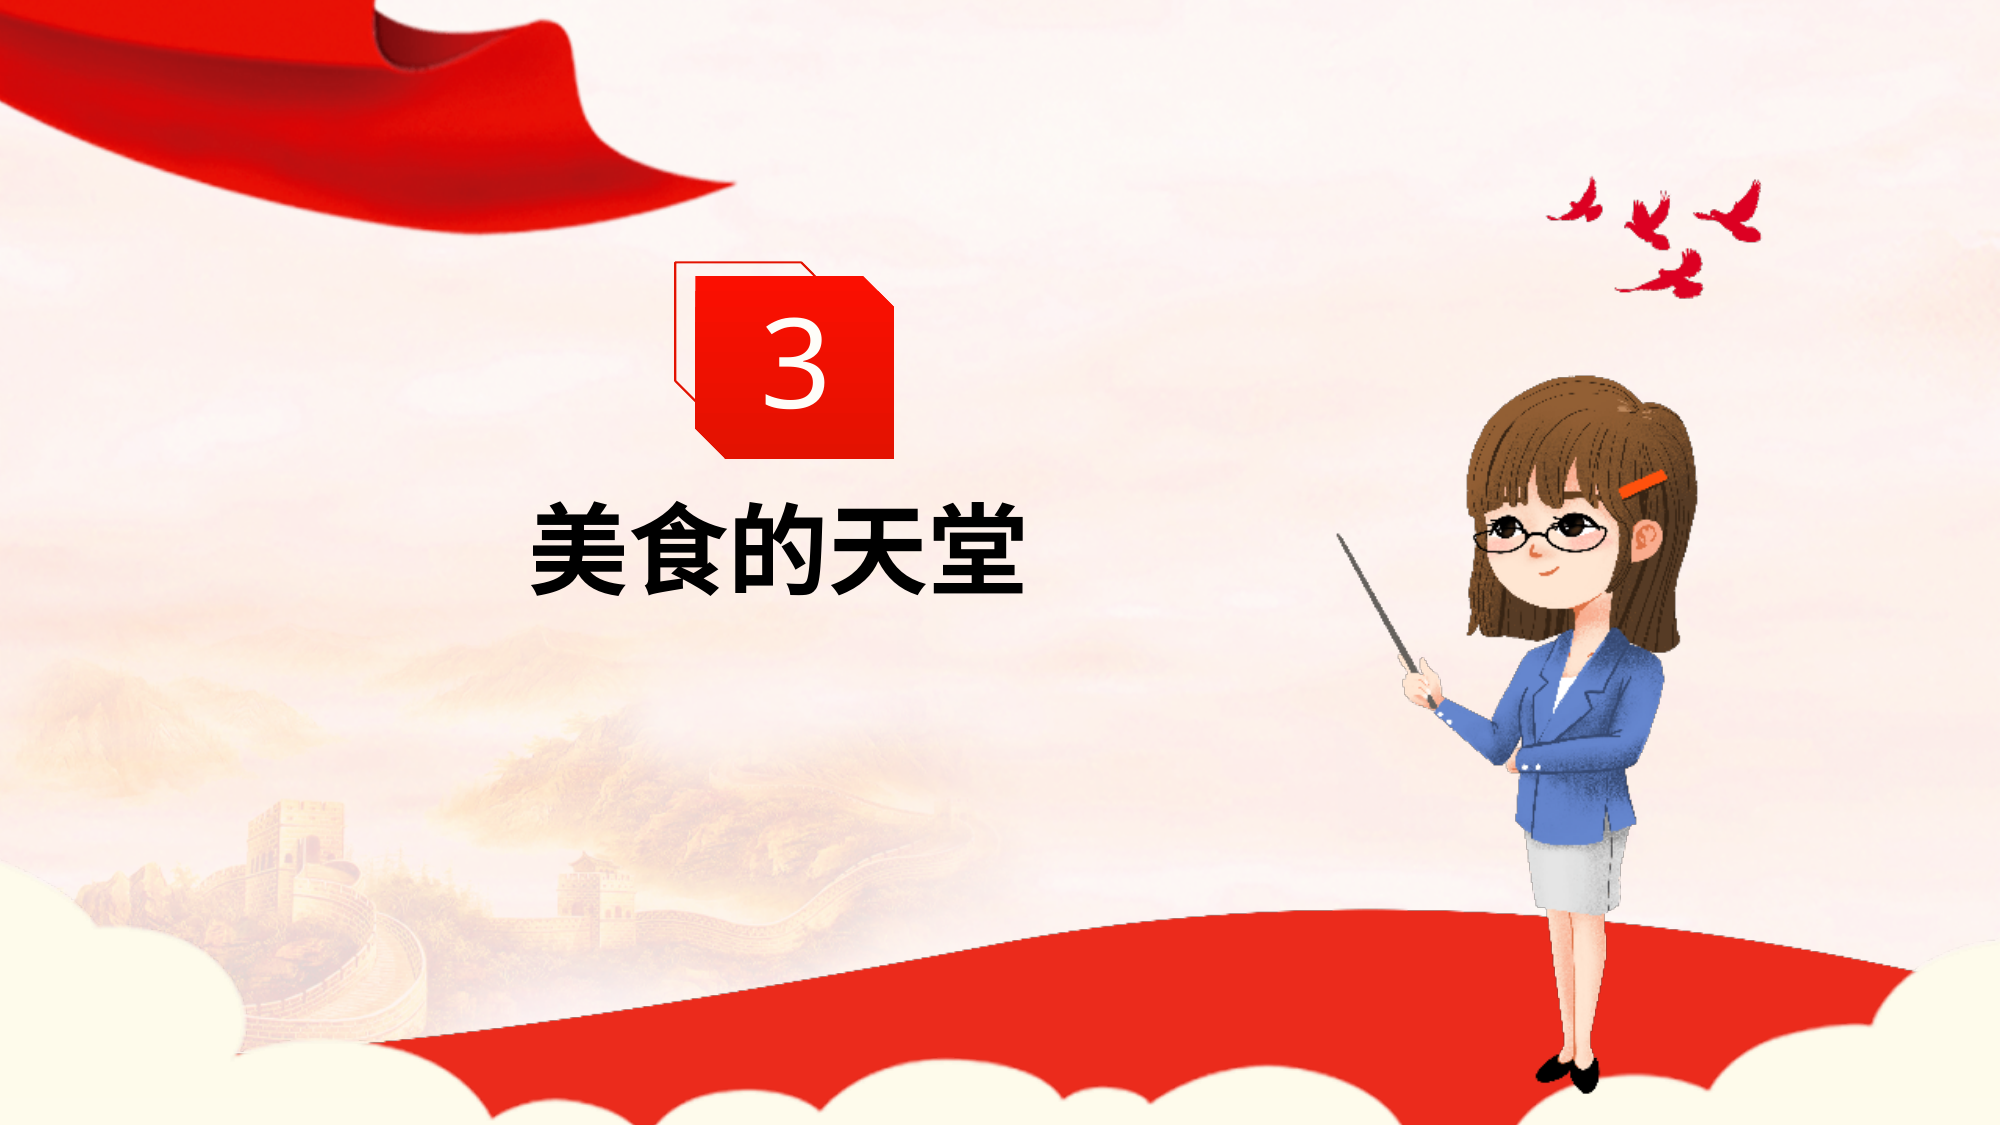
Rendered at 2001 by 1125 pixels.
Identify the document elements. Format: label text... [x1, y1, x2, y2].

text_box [675, 262, 894, 460]
text_box 美食的天堂 [221, 480, 1320, 786]
picture [0, 0, 2000, 1125]
